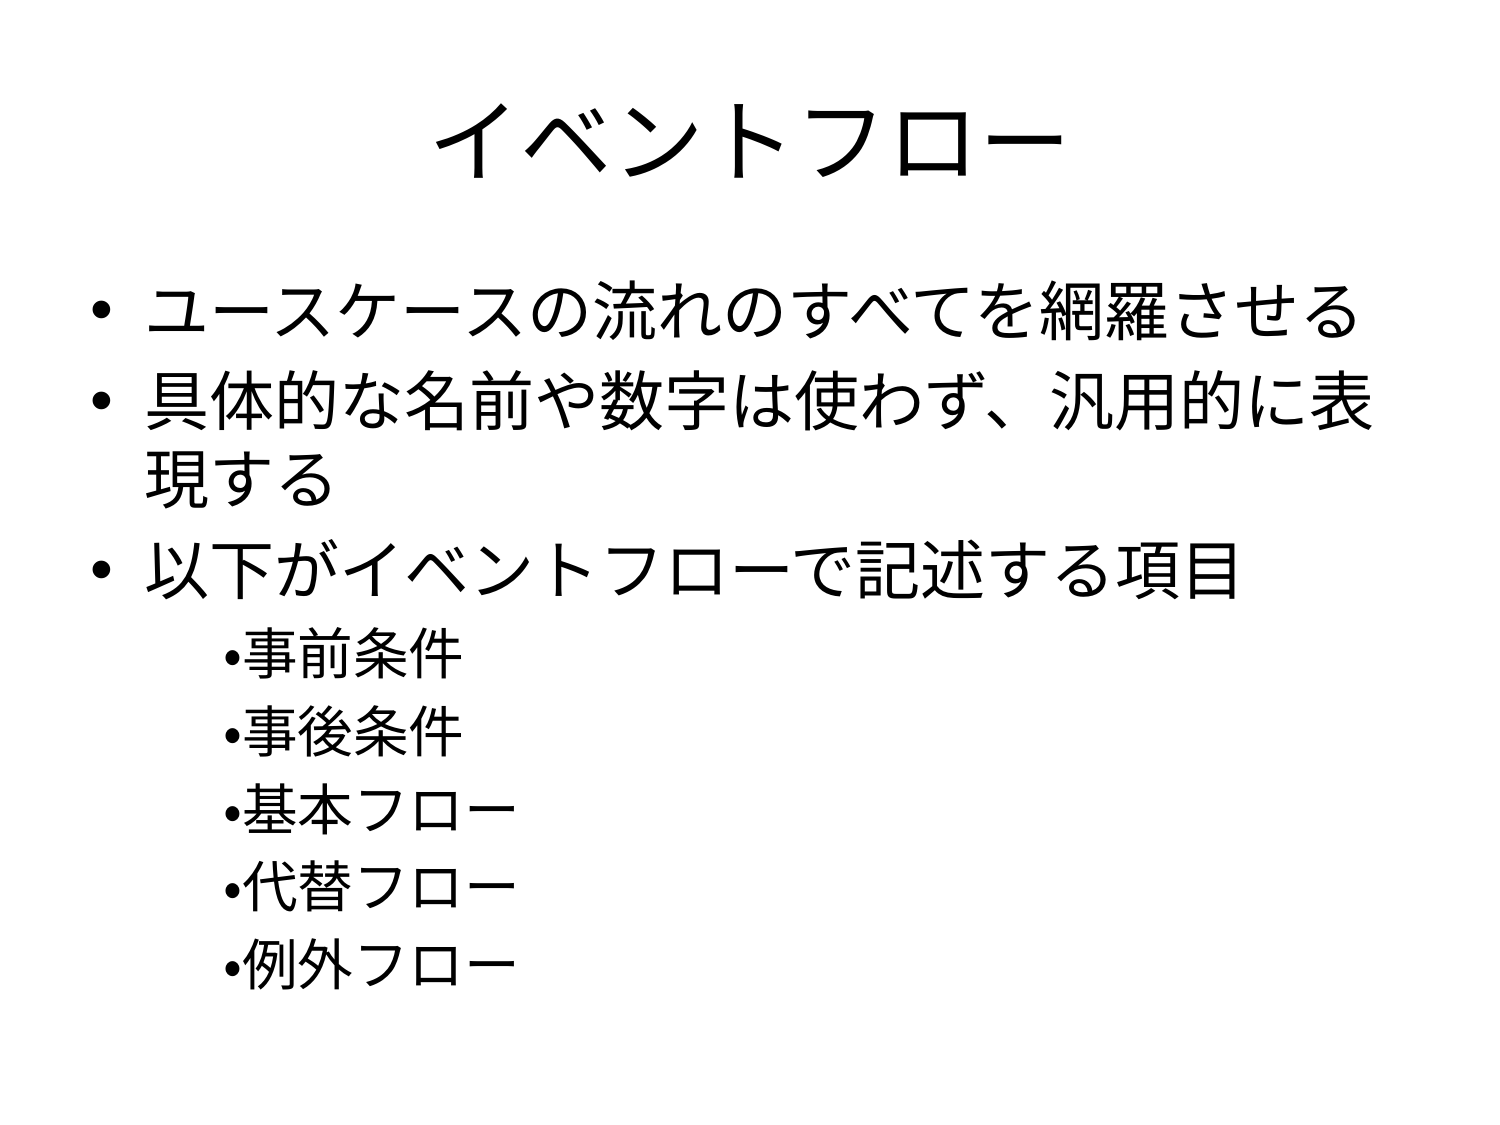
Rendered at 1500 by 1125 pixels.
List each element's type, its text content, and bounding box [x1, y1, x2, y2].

list ユースケースの流れのすべてを網羅させる 具体的な名前や数字は使わず、汎用的に表現する 以下がイベントフローで記述する項目 ・事前条件 ・事後条件 ・基本フロー ・代替フロー ・例外フロー [75, 262, 1425, 1005]
title イベントフロー [75, 45, 1425, 233]
